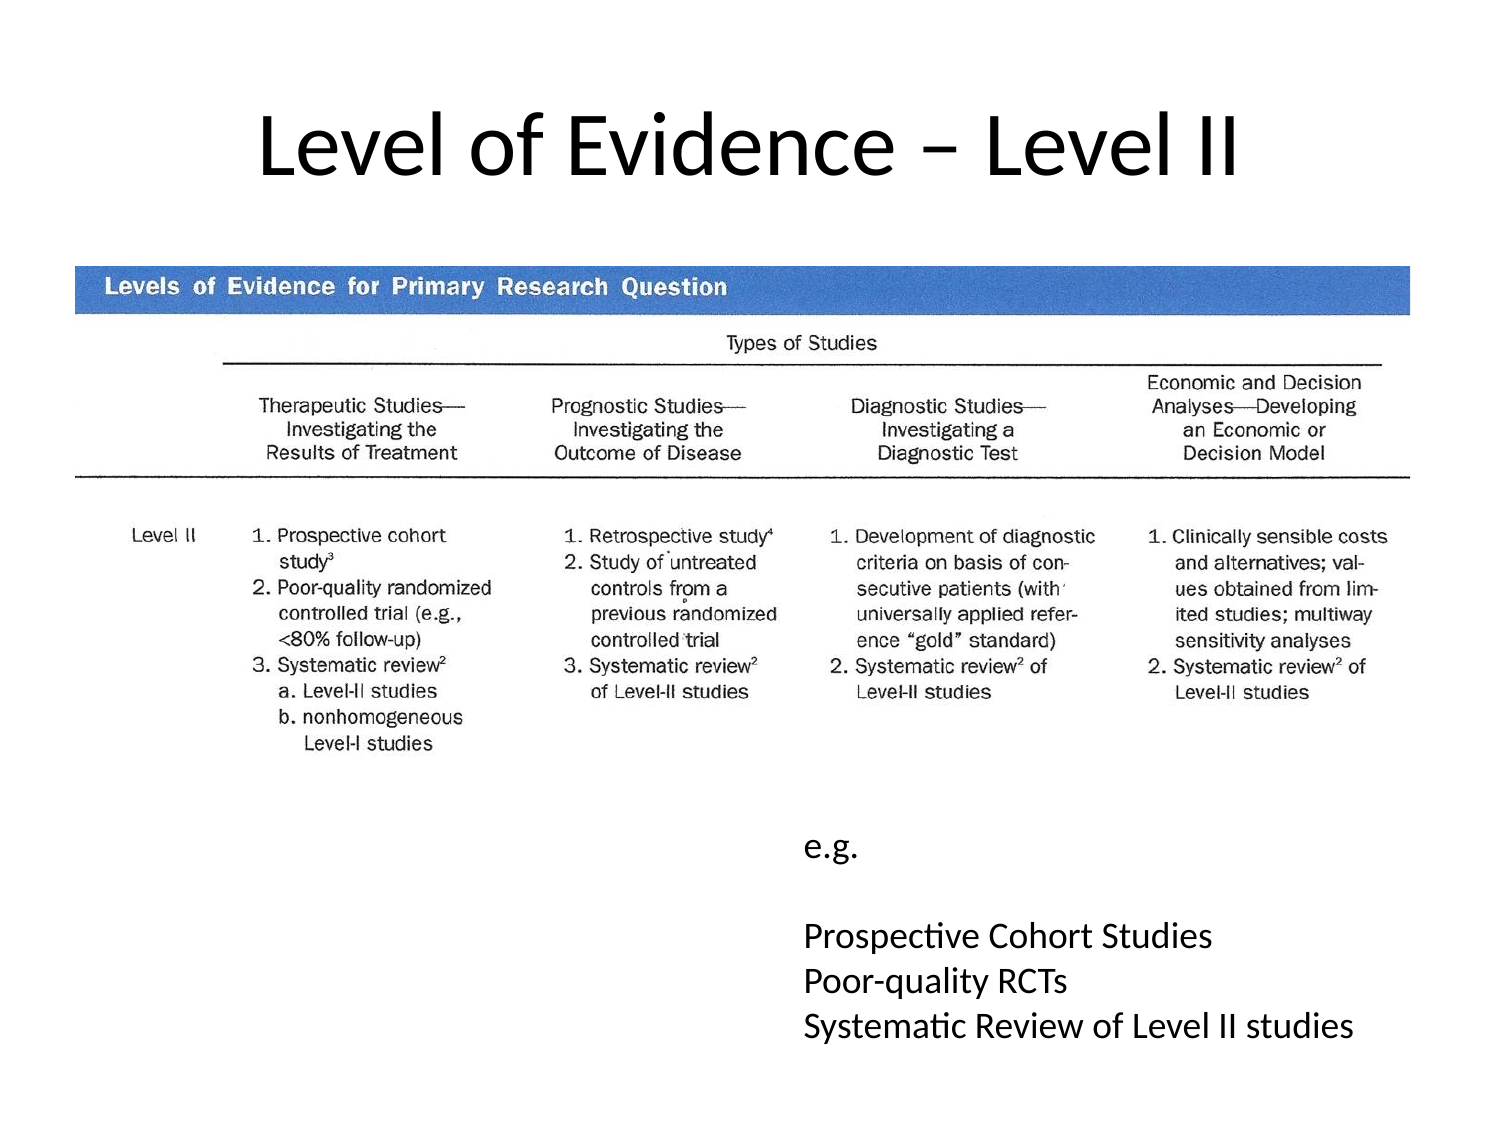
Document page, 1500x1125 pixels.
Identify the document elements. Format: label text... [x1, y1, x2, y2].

text_box e.g. Prospective Cohort Studies Poor-quality RCTs Systematic Review of Level II studies [788, 813, 1370, 1054]
picture [74, 263, 1411, 480]
picture [107, 510, 1417, 764]
title Level of Evidence – Level II [75, 45, 1425, 233]
